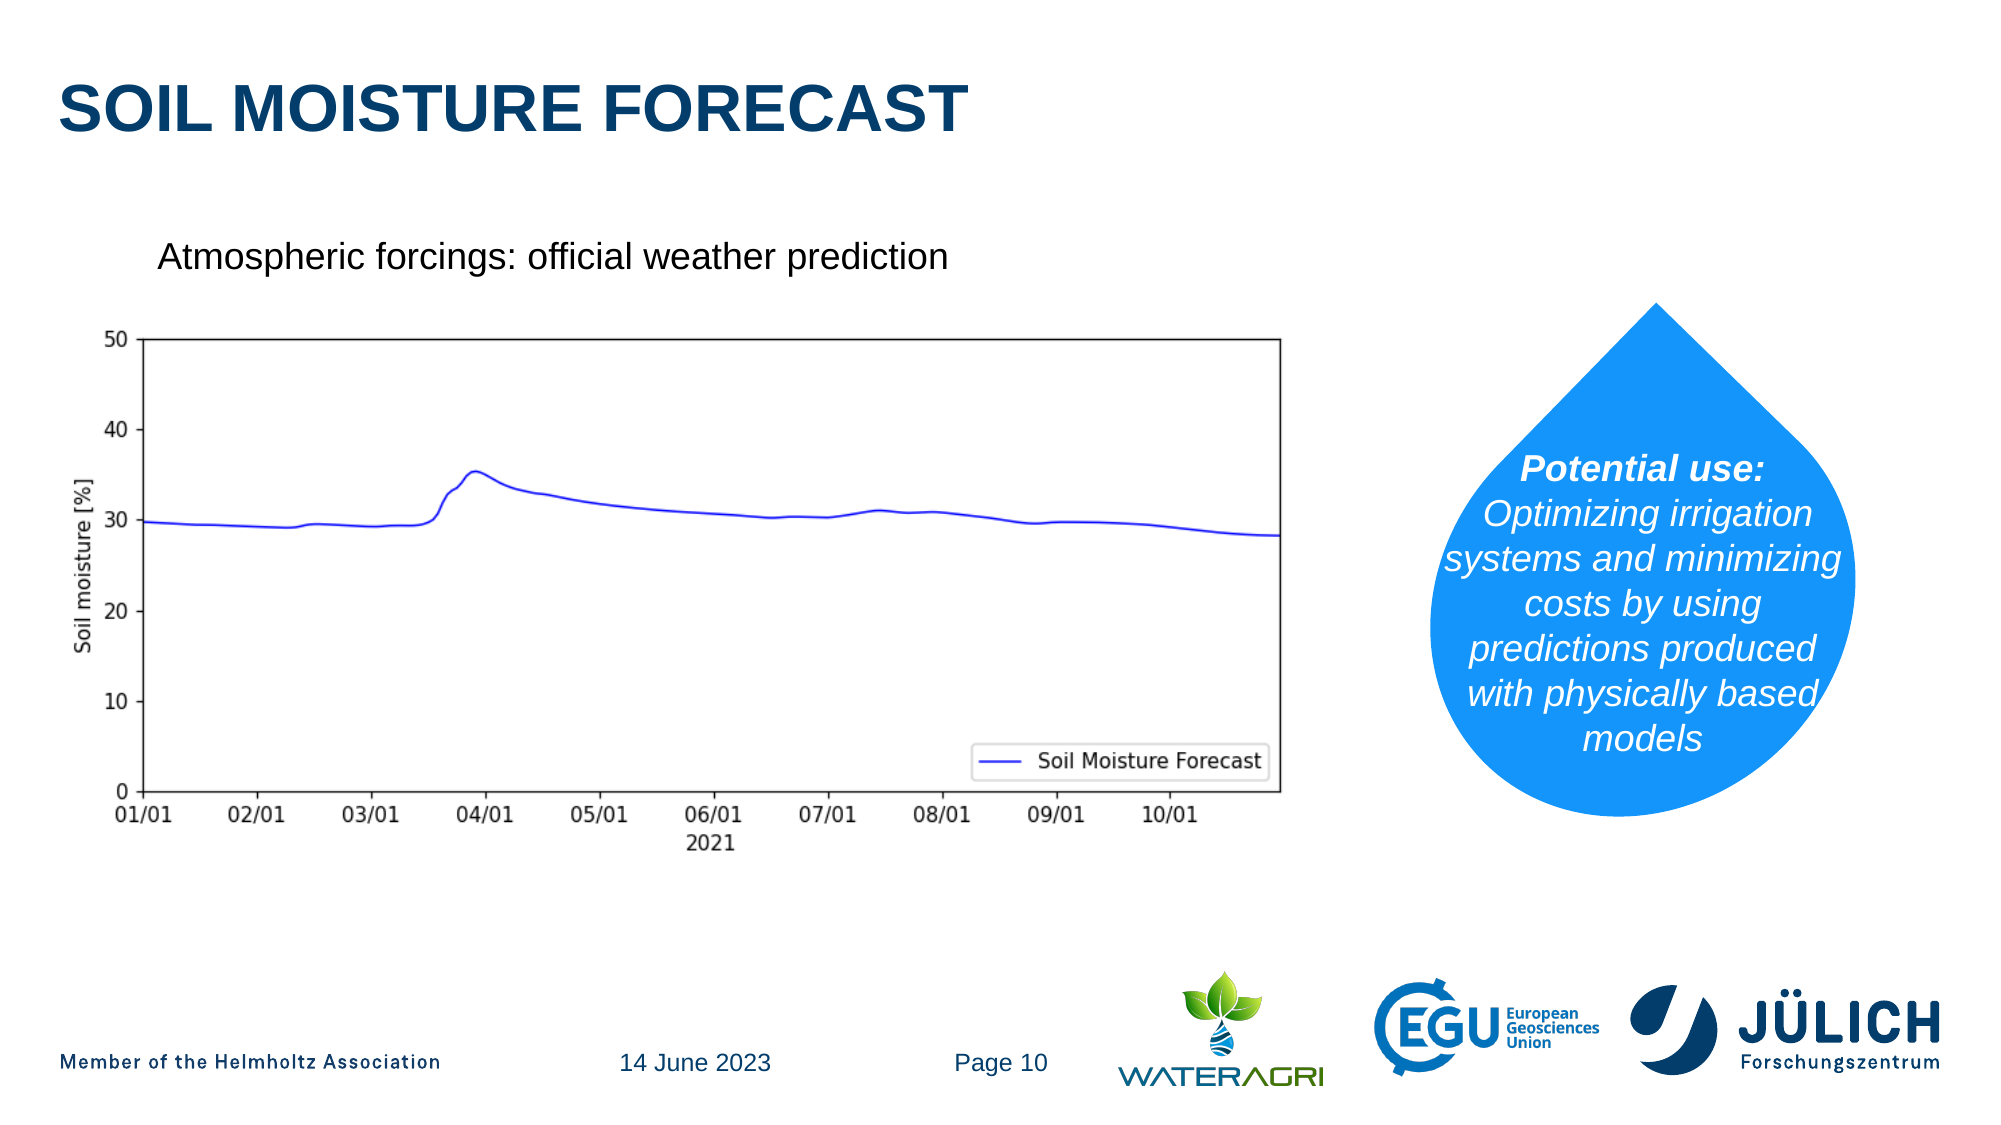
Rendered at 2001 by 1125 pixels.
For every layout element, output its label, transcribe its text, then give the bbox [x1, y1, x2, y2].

picture [1118, 1070, 1125, 1086]
text_box Atmospheric forcings: official weather prediction [142, 227, 964, 269]
picture [1118, 971, 1323, 1086]
text_box [1524, 301, 1795, 436]
title soil moisture forecast [59, 53, 1938, 238]
picture [1366, 971, 1607, 1084]
slide_number Page 10 [954, 1046, 1073, 1084]
picture [1223, 1078, 1235, 1086]
text_box Potential use: Optimizing irrigation systems and minimizing costs by using predictions produced with physically based models [1424, 436, 1862, 767]
picture [1130, 1074, 1141, 1086]
picture [1155, 1073, 1171, 1086]
text_box [1487, 767, 1762, 818]
picture [66, 269, 1295, 856]
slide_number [619, 1046, 882, 1084]
